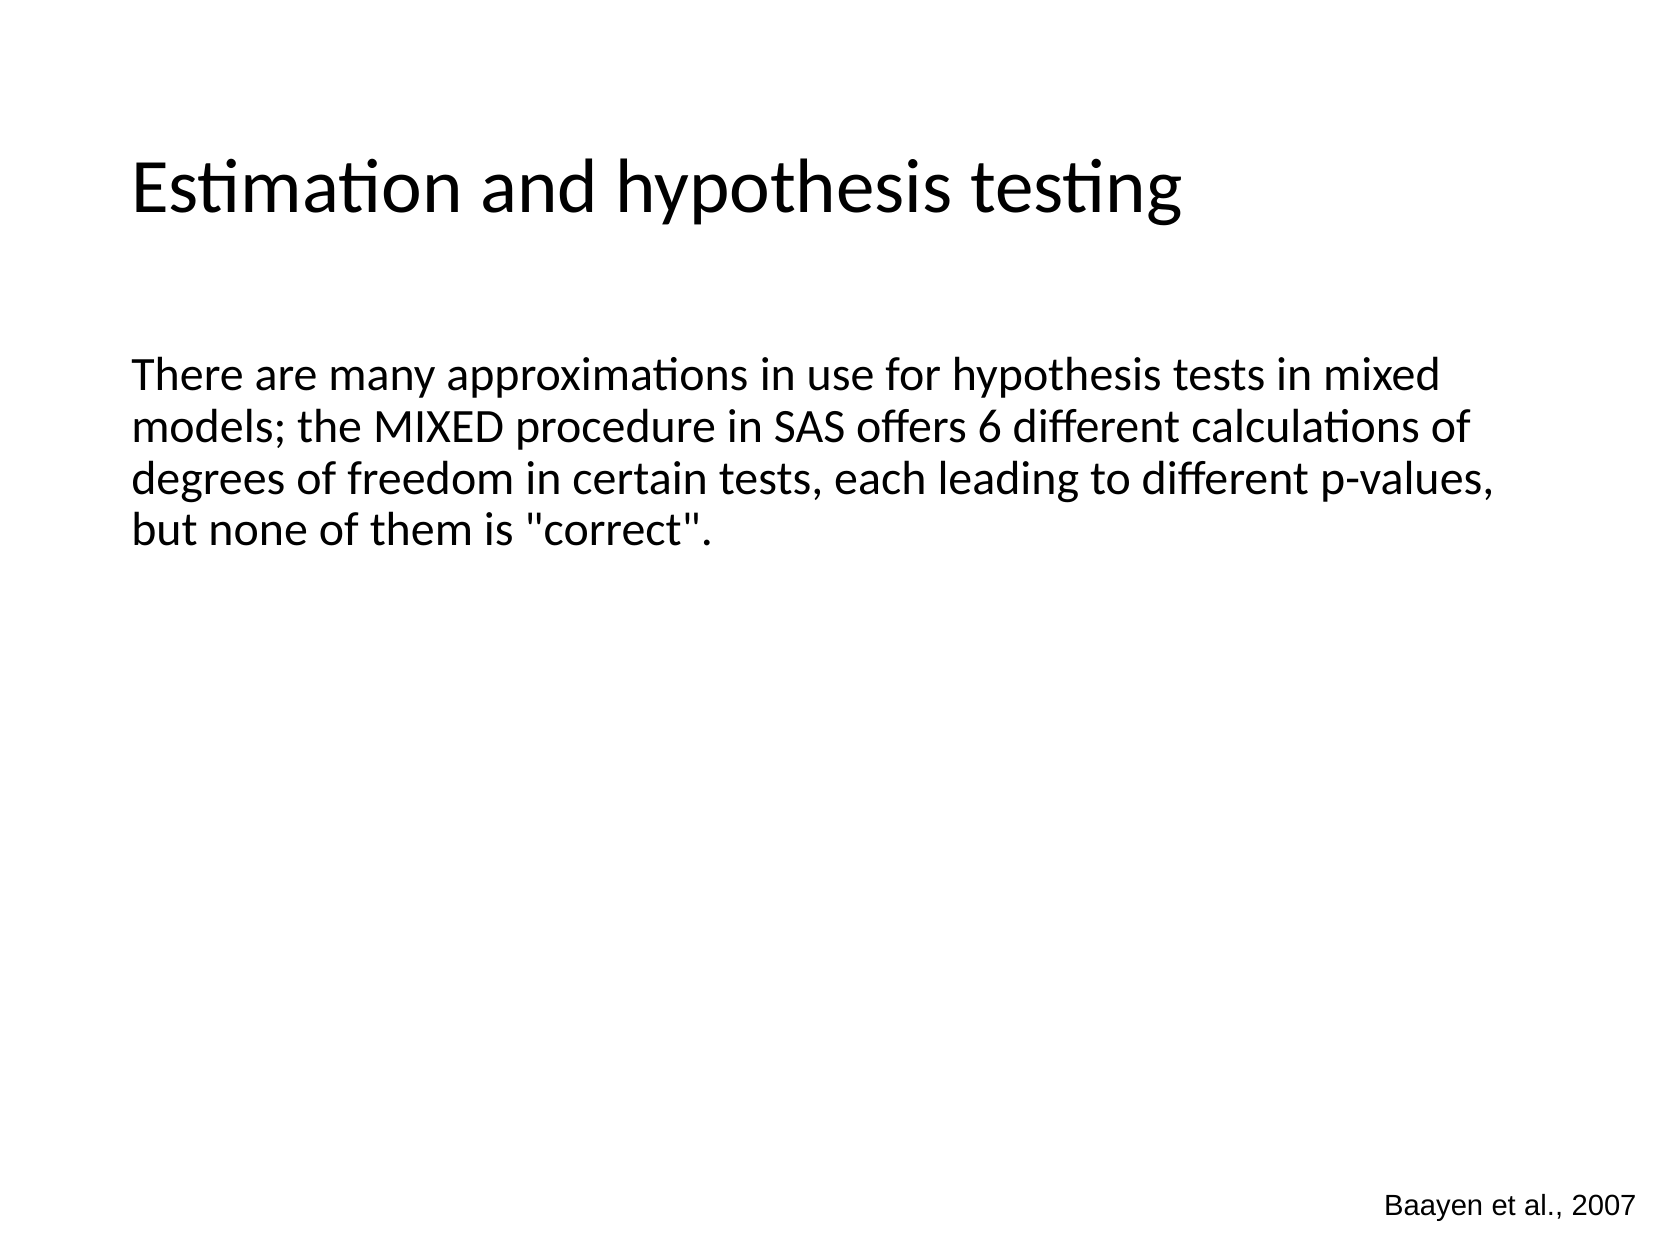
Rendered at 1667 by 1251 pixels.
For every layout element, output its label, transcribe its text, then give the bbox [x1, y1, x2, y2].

text_box Baayen et al., 2007 [1369, 1179, 1652, 1229]
list There are many approximations in use for hypothesis tests in mixed models; the MIXED procedure in SAS offers 6 different calculations of degrees of freedom in certain tests, each leading to different p-values, but none of them is "correct". [114, 332, 1553, 1126]
title Estimation and hypothesis testing [114, 66, 1553, 309]
